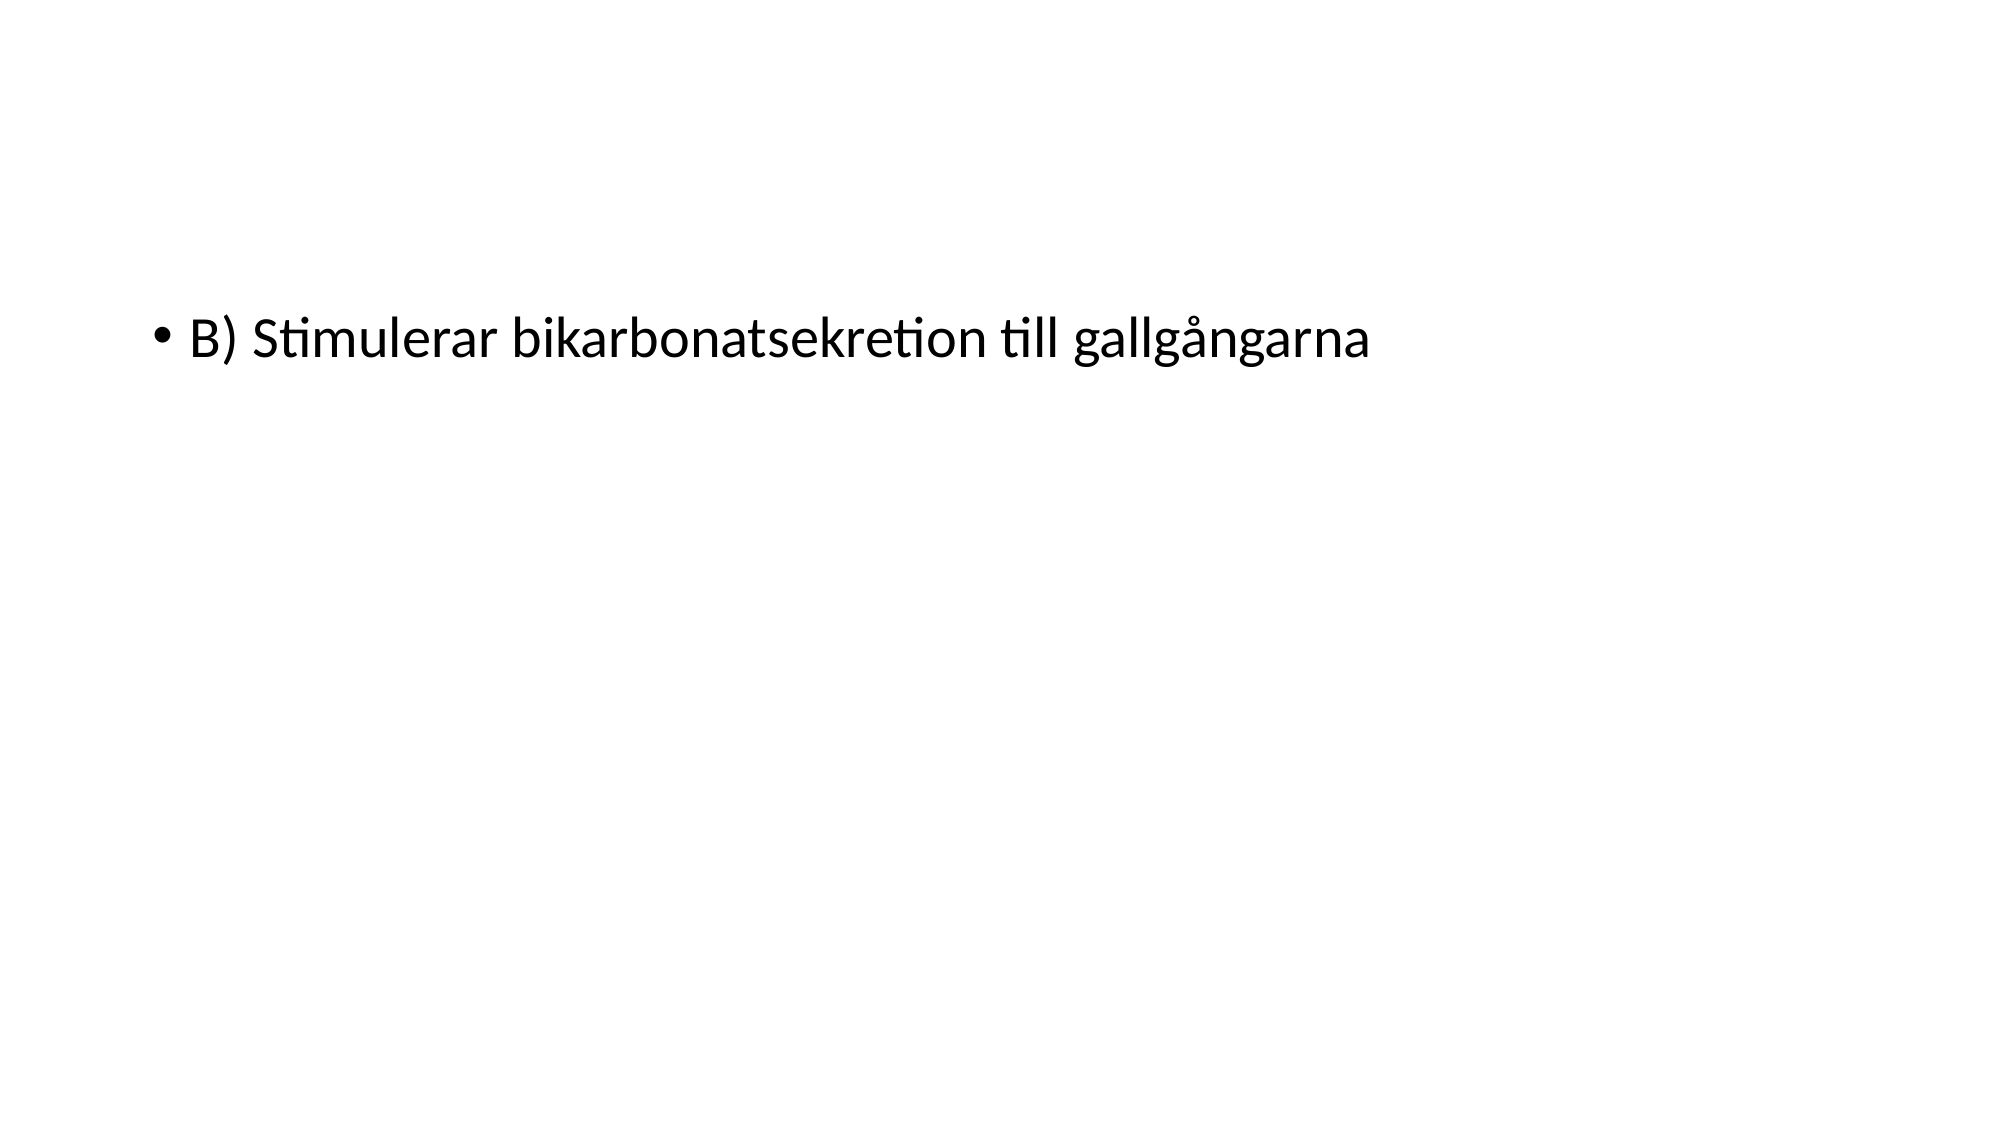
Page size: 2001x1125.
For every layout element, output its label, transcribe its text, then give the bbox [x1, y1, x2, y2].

list B) Stimulerar bikarbonatsekretion till gallgångarna [137, 299, 1863, 1014]
